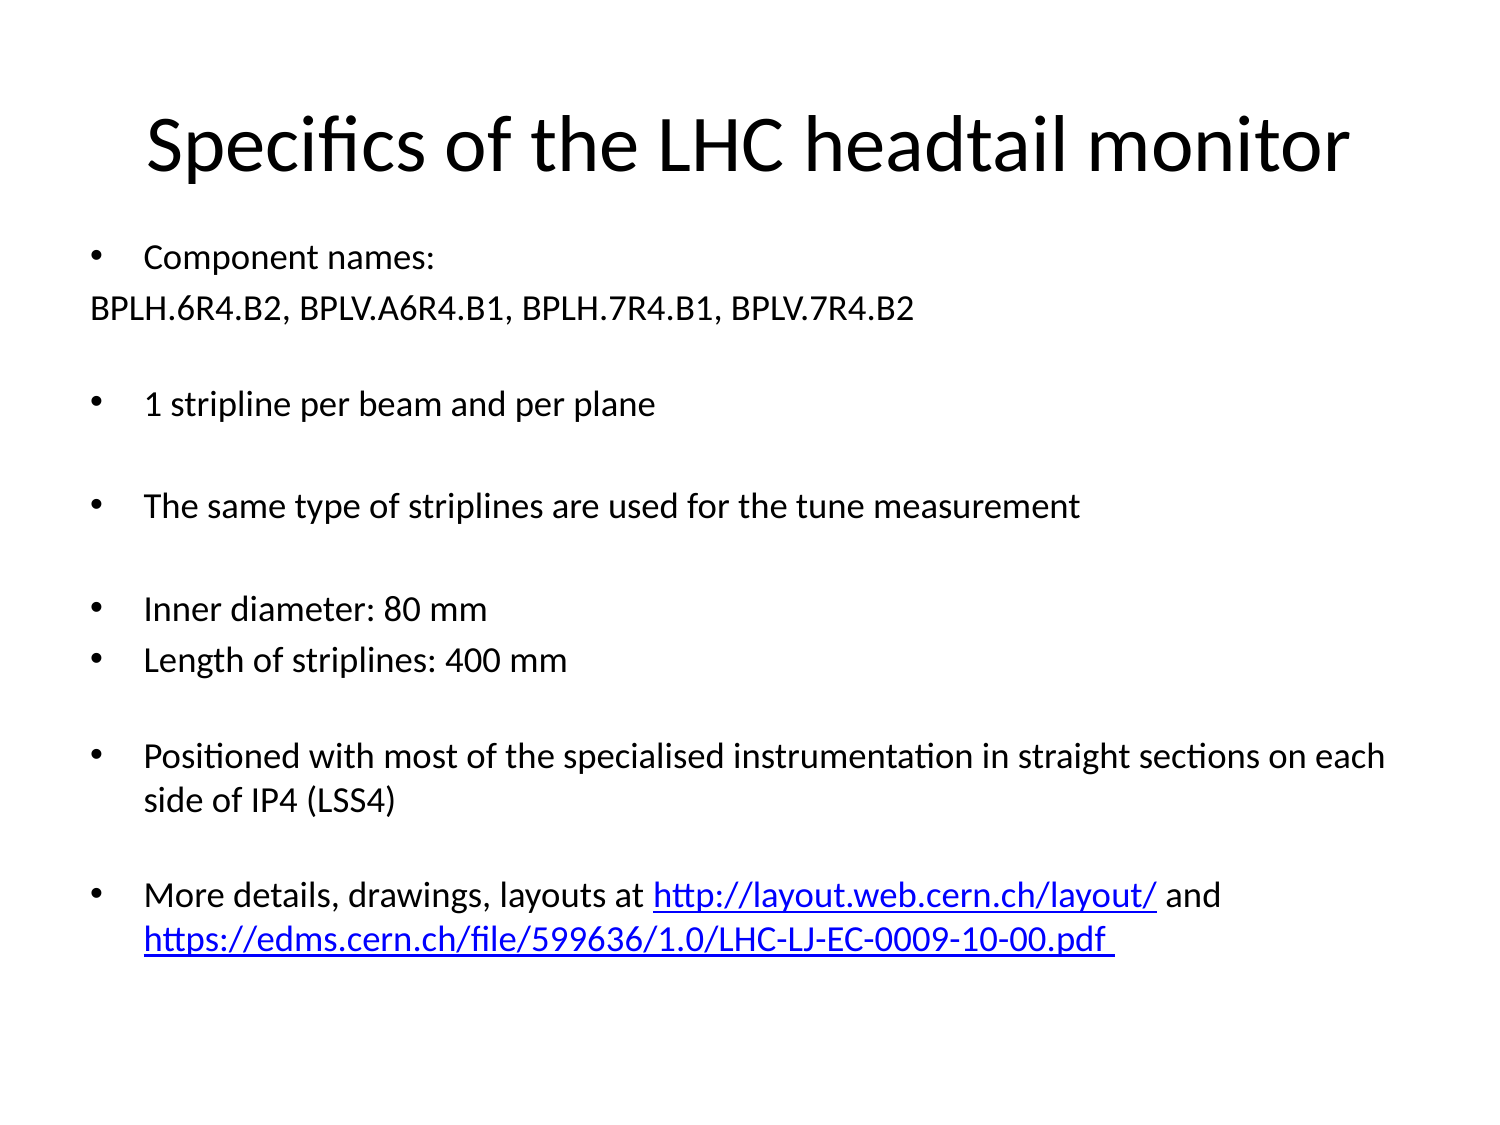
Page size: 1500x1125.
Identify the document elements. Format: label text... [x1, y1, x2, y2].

list Component names: BPLH.6R4.B2, BPLV.A6R4.B1, BPLH.7R4.B1, BPLV.7R4.B2 1 stripline per beam and per plane The same type of striplines are used for the tune measurement Inner diameter: 80 mm Length of striplines: 400 mm Positioned with most of the specialised instrumentation in straight sections on each side of IP4 (LSS4) More details, drawings, layouts at http://layout.web.cern.ch/layout/ and https://edms.cern.ch/file/599636/1.0/LHC-LJ-EC-0009-10-00.pdf [75, 224, 1425, 968]
title Specifics of the LHC headtail monitor [75, 45, 1425, 224]
